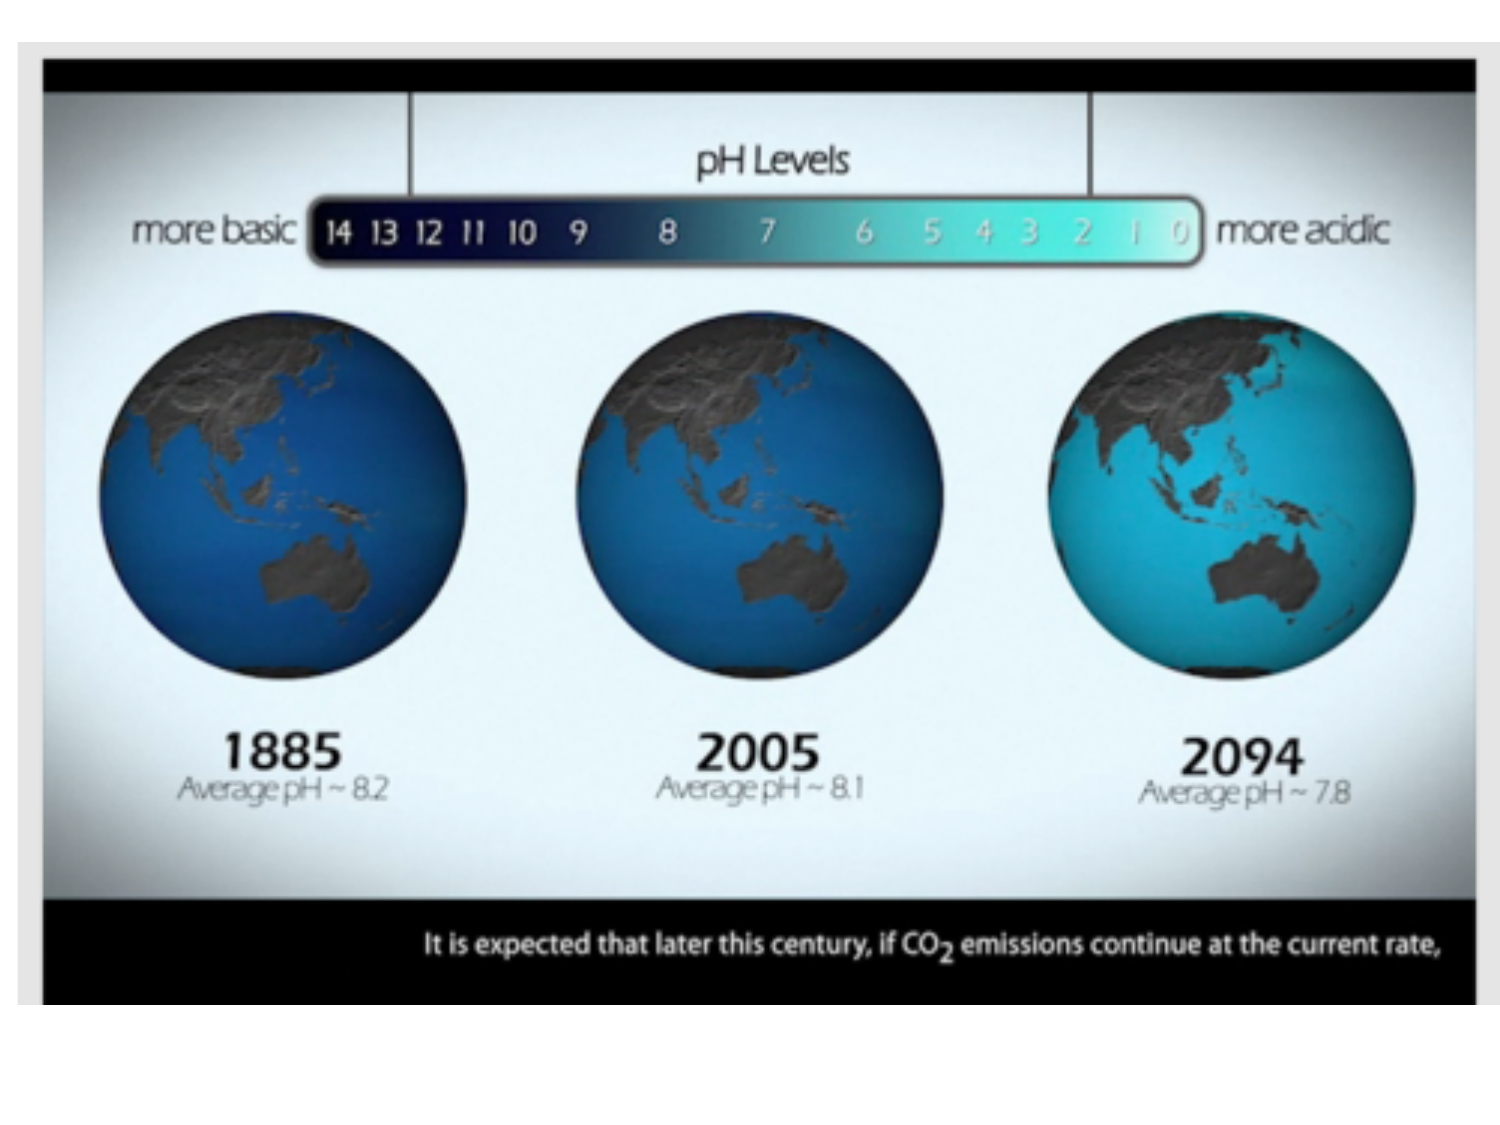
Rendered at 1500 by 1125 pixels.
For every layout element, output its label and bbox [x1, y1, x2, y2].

picture [17, 42, 1500, 1006]
